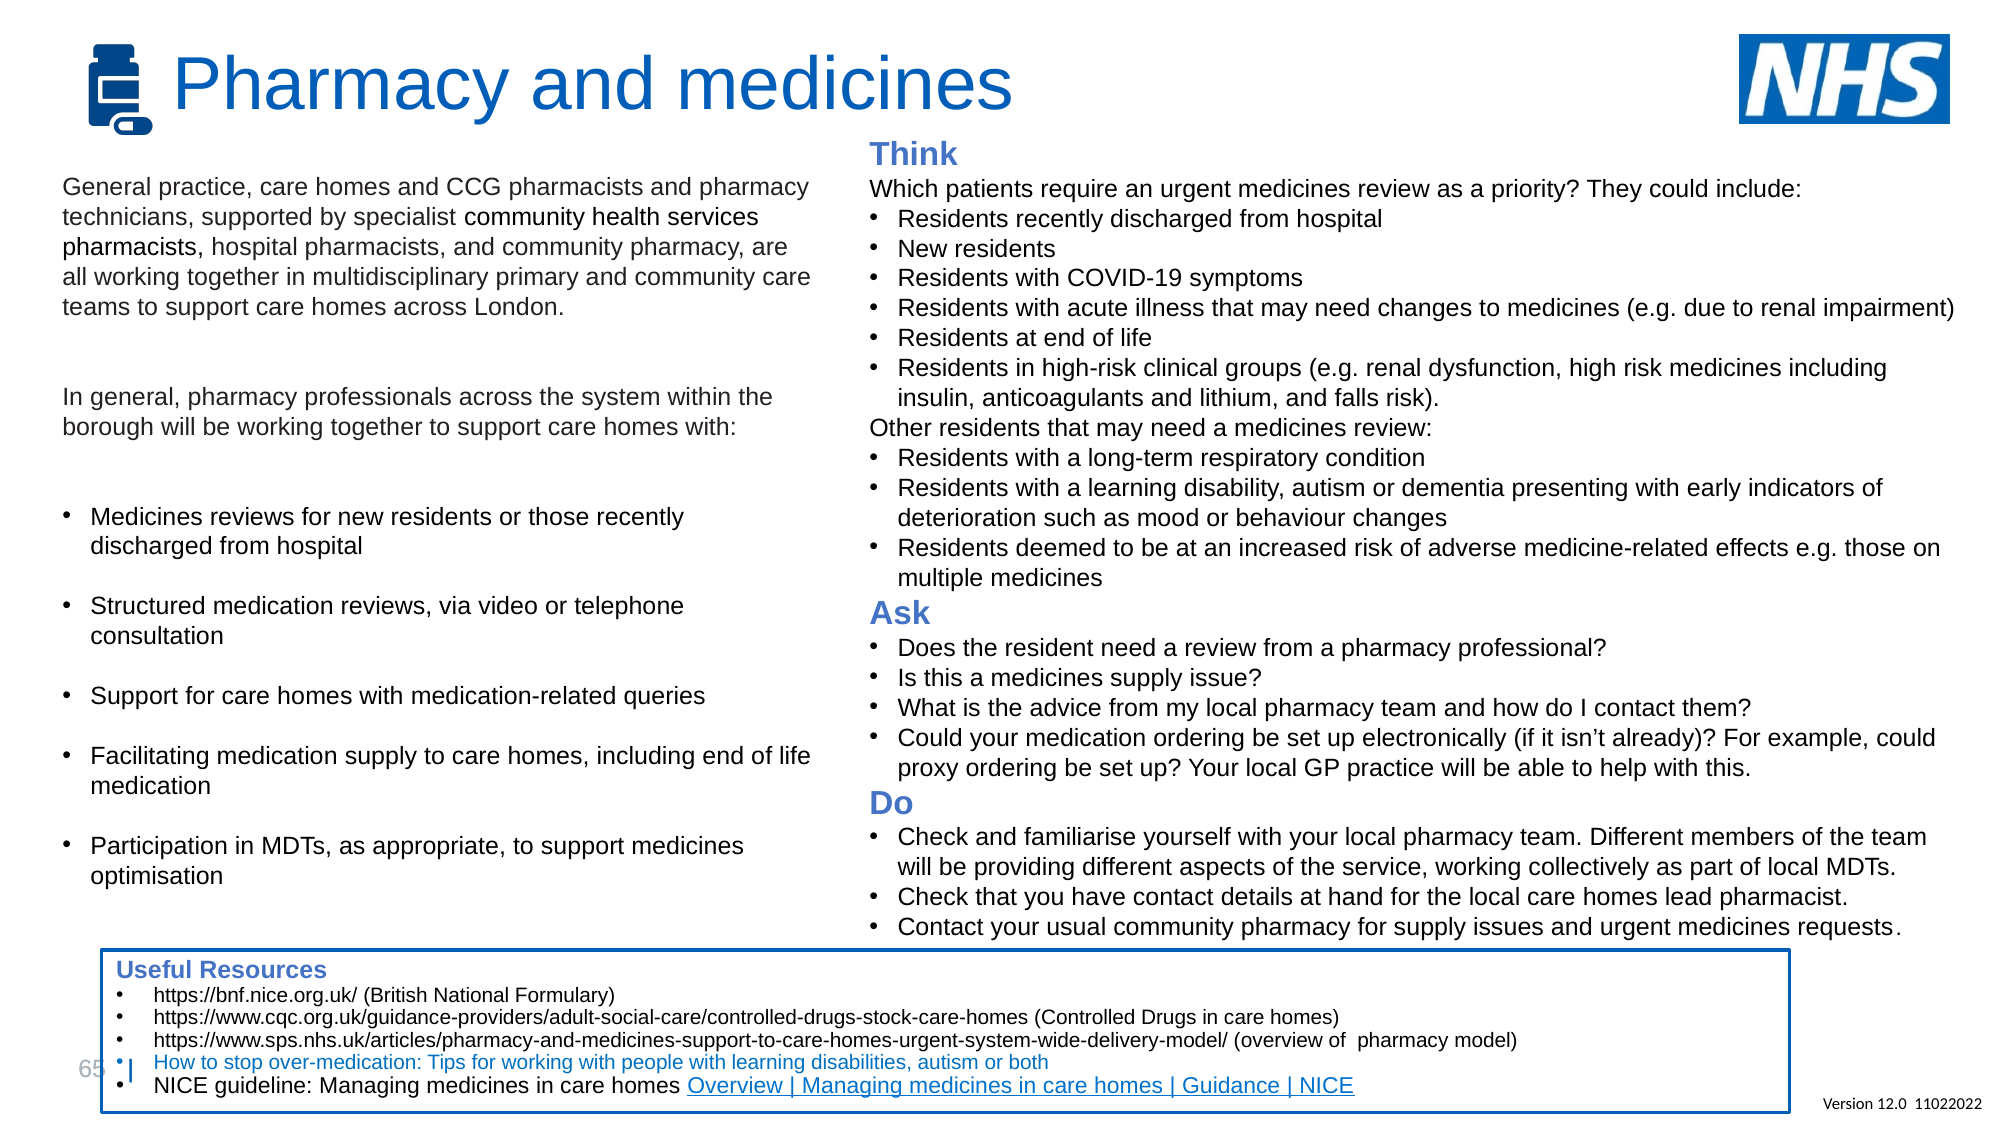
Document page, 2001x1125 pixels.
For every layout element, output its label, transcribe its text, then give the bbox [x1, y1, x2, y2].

text_box [986, 64, 1017, 125]
picture [66, 35, 175, 144]
text_box Think Which patients require an urgent medicines review as a priority? They could include: Residents recently discharged from hospital New residents Residents with COVID-19 symptoms Residents with acute illness that may need changes to medicines (e.g. due to renal impairment) Residents at end of life Residents in high-risk clinical groups (e.g. renal dysfunction, high risk medicines including insulin, anticoagulants and lithium, and falls risk). Other residents that may need a medicines review: Residents with a long-term respiratory condition Residents with a learning disability, autism or dementia presenting with early indicators of deterioration such as mood or behaviour changes Residents deemed to be at an increased risk of adverse medicine-related effects e.g. those on multiple medicines Ask Does the resident need a review from a pharmacy professional? Is this a medicines supply issue? What is the advice from my local pharmacy team and how do I contact them? Could your medication ordering be set up electronically (if it isn’t already)? For example, could proxy ordering be set up? Your local GP practice will be able to help with this. Do Check and familiarise yourself with your local pharmacy team. Different members of the team will be providing different aspects of the service, working collectively as part of local MDTs. Check that you have contact details at hand for the local care homes lead pharmacist. Contact your usual community pharmacy for supply issues and urgent medicines requests. [854, 124, 1977, 948]
text_box Version 12.0 11022022 [1808, 1085, 1998, 1120]
text_box Useful Resources https://bnf.nice.org.uk/ (British National Formulary) https://www.cqc.org.uk/guidance-providers/adult-social-care/controlled-drugs-stock-care-homes (Controlled Drugs in care homes) https://www.sps.nhs.uk/articles/pharmacy-and-medicines-support-to-care-homes-urgent-system-wide-delivery-model/ (overview of pharmacy model) How to stop over-medication: Tips for working with people with learning disabilities, autism or both NICE guideline: Managing medicines in care homes Overview | Managing medicines in care homes | Guidance | NICE [101, 949, 1790, 1113]
title Pharmacy and medicines [175, 37, 1817, 138]
picture [1739, 34, 1950, 124]
text_box General practice, care homes and CCG pharmacists and pharmacy technicians, supported by specialist community health services pharmacists, hospital pharmacists, and community pharmacy, are all working together in multidisciplinary primary and community care teams to support care homes across London. In general, pharmacy professionals across the system within the borough will be working together to support care homes with: Medicines reviews for new residents or those recently discharged from hospital Structured medication reviews, via video or telephone consultation Support for care homes with medication-related queries Facilitating medication supply to care homes, including end of life medication Participation in MDTs, as appropriate, to support medicines optimisation [47, 163, 830, 950]
